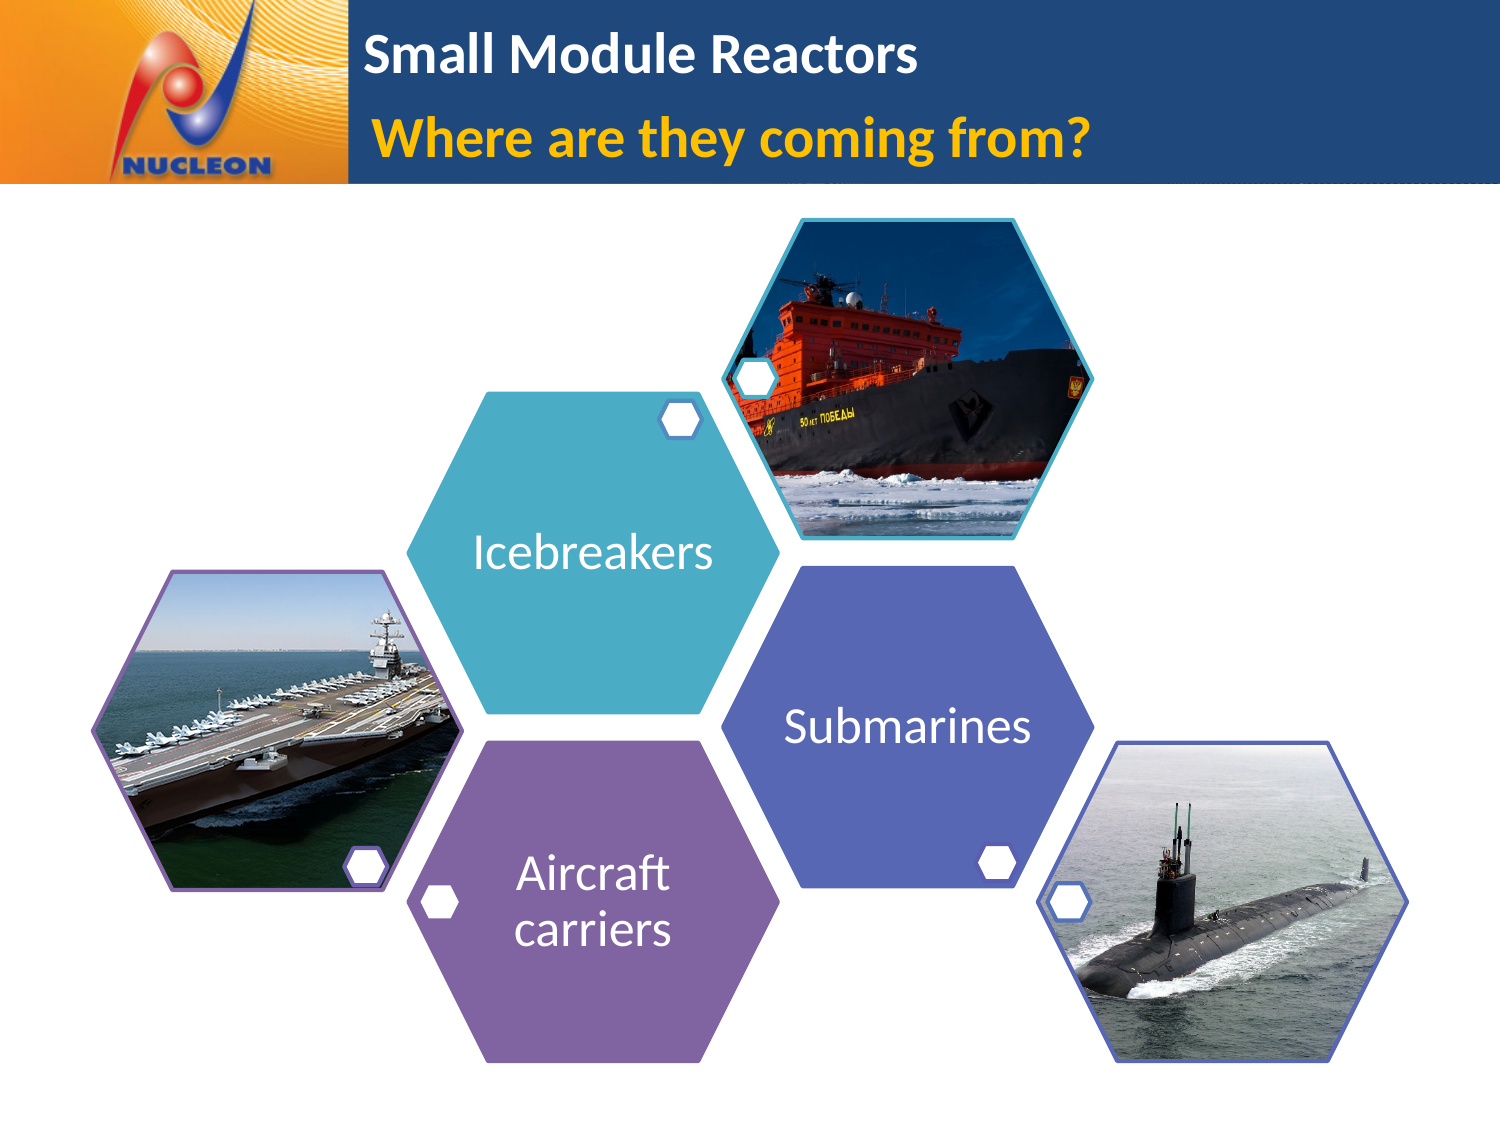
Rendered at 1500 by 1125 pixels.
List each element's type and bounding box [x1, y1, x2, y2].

text_box [88, 219, 1412, 1062]
picture [0, 0, 1500, 184]
